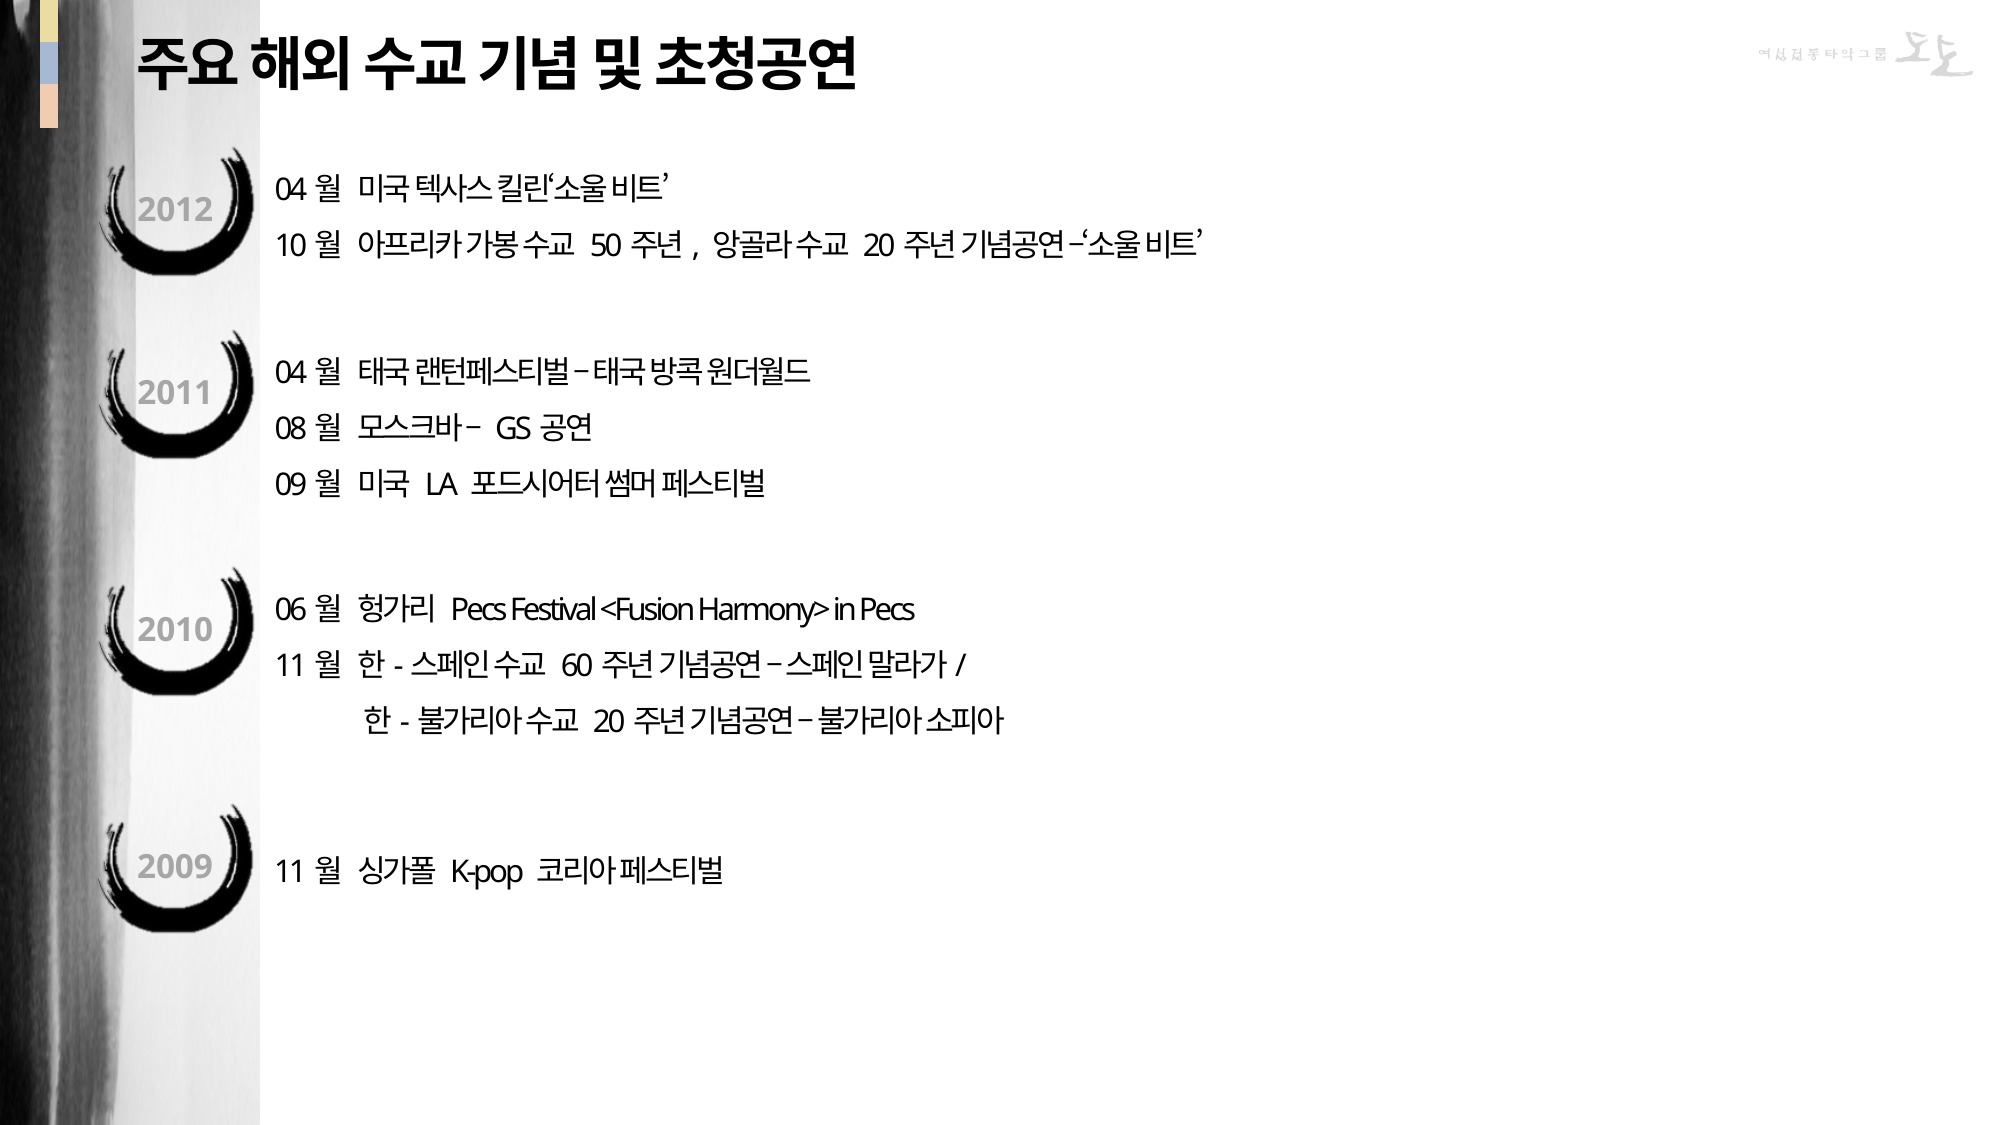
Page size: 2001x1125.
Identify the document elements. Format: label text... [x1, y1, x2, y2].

text_box 11월 싱가폴 K-pop 코리아 페스티벌 [280, 825, 1689, 897]
text_box 주요 해외 수교 기념 및 초청공연 [260, 20, 875, 105]
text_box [1749, 10, 1974, 88]
text_box 06월 헝가리 Pecs Festival <Fusion Harmony> in Pecs 11월 한-스페인 수교 60주년 기념공연 – 스페인 말라가/ 한-불가리아 수교 20주년 기념공연 – 불가리아 소피아 [260, 563, 1689, 747]
text_box 04월 미국 텍사스 킬린‘소울 비트’ 10월 아프리카 가봉 수교 50주년, 앙골라 수교 20주년 기념공연 –‘소울 비트’ [281, 142, 1689, 270]
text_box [41, 0, 49, 128]
text_box 04월 태국 랜턴페스티벌 – 태국 방콕 원더월드 08월 모스크바 – GS공연 09월 미국 LA 포드시어터 썸머 페스티벌 [260, 325, 1689, 510]
picture [0, 0, 281, 1125]
